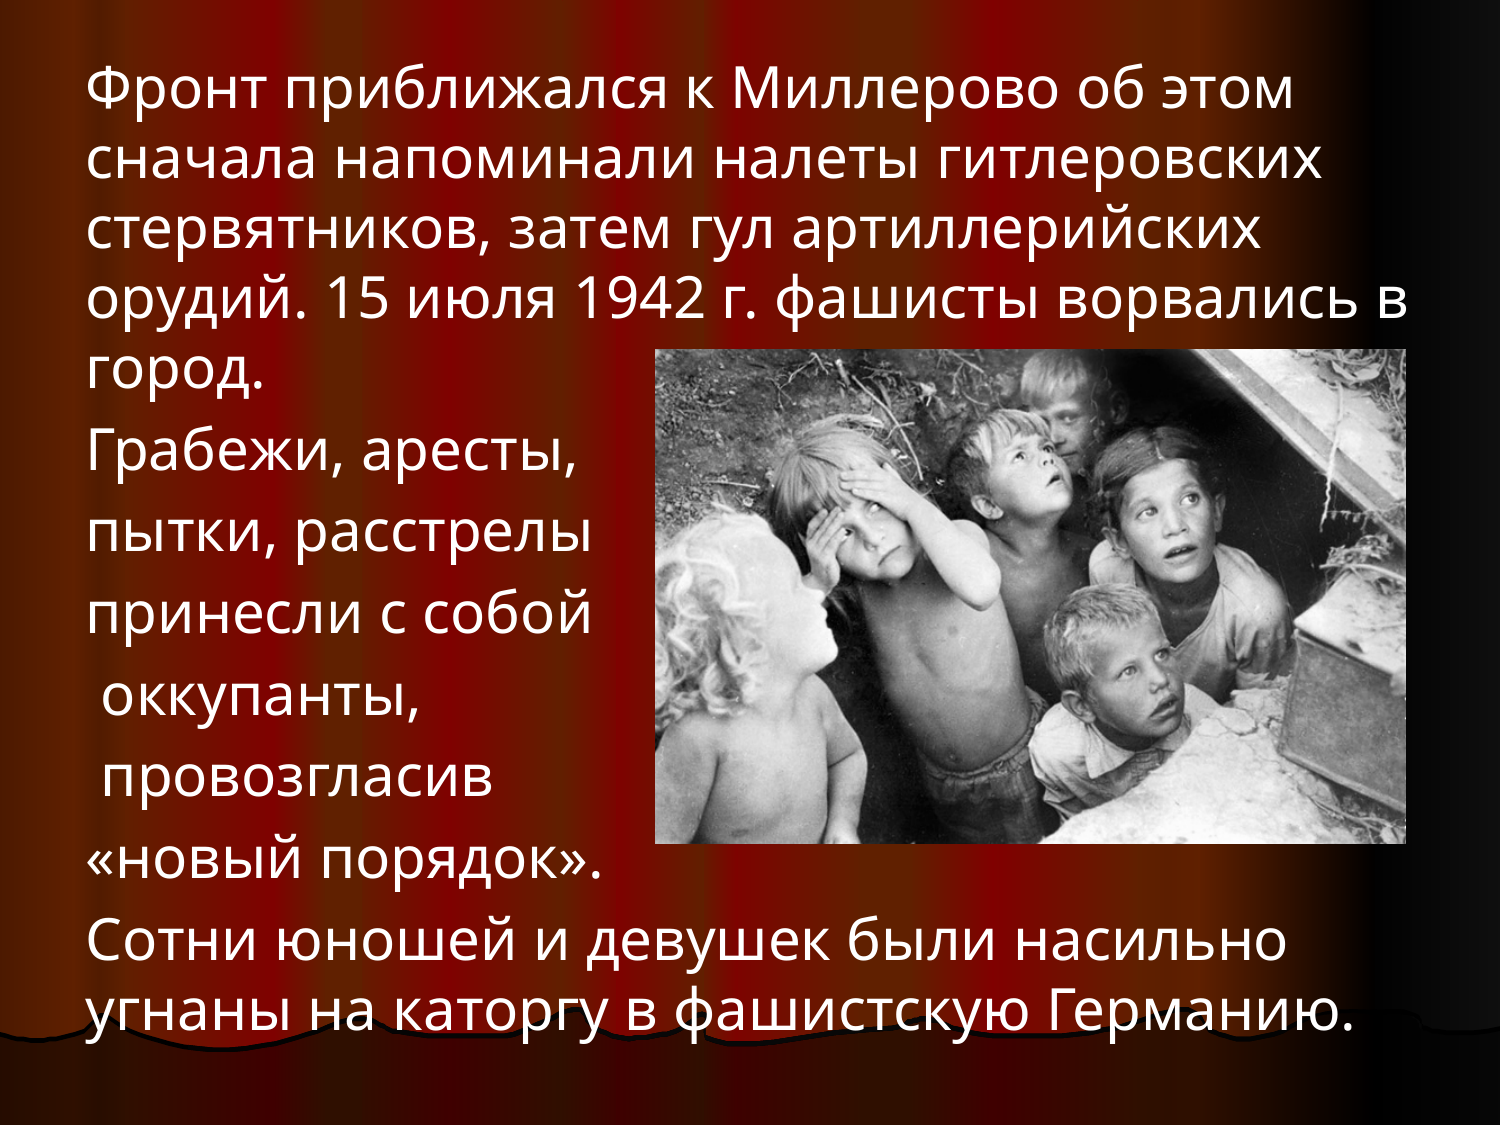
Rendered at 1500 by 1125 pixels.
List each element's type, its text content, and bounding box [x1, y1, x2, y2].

list Фронт приближался к Миллерово об этом сначала напоминали налеты гитлеровских стервятников, затем гул артиллерийских орудий. 15 июля 1942 г. фашисты ворвались в город. Грабежи, аресты, пытки, расстрелы принесли с собой оккупанты, провозгласив «новый порядок». Сотни юношей и девушек были насильно угнаны на каторгу в фашистскую Германию. [70, 42, 1500, 813]
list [655, 349, 1406, 845]
